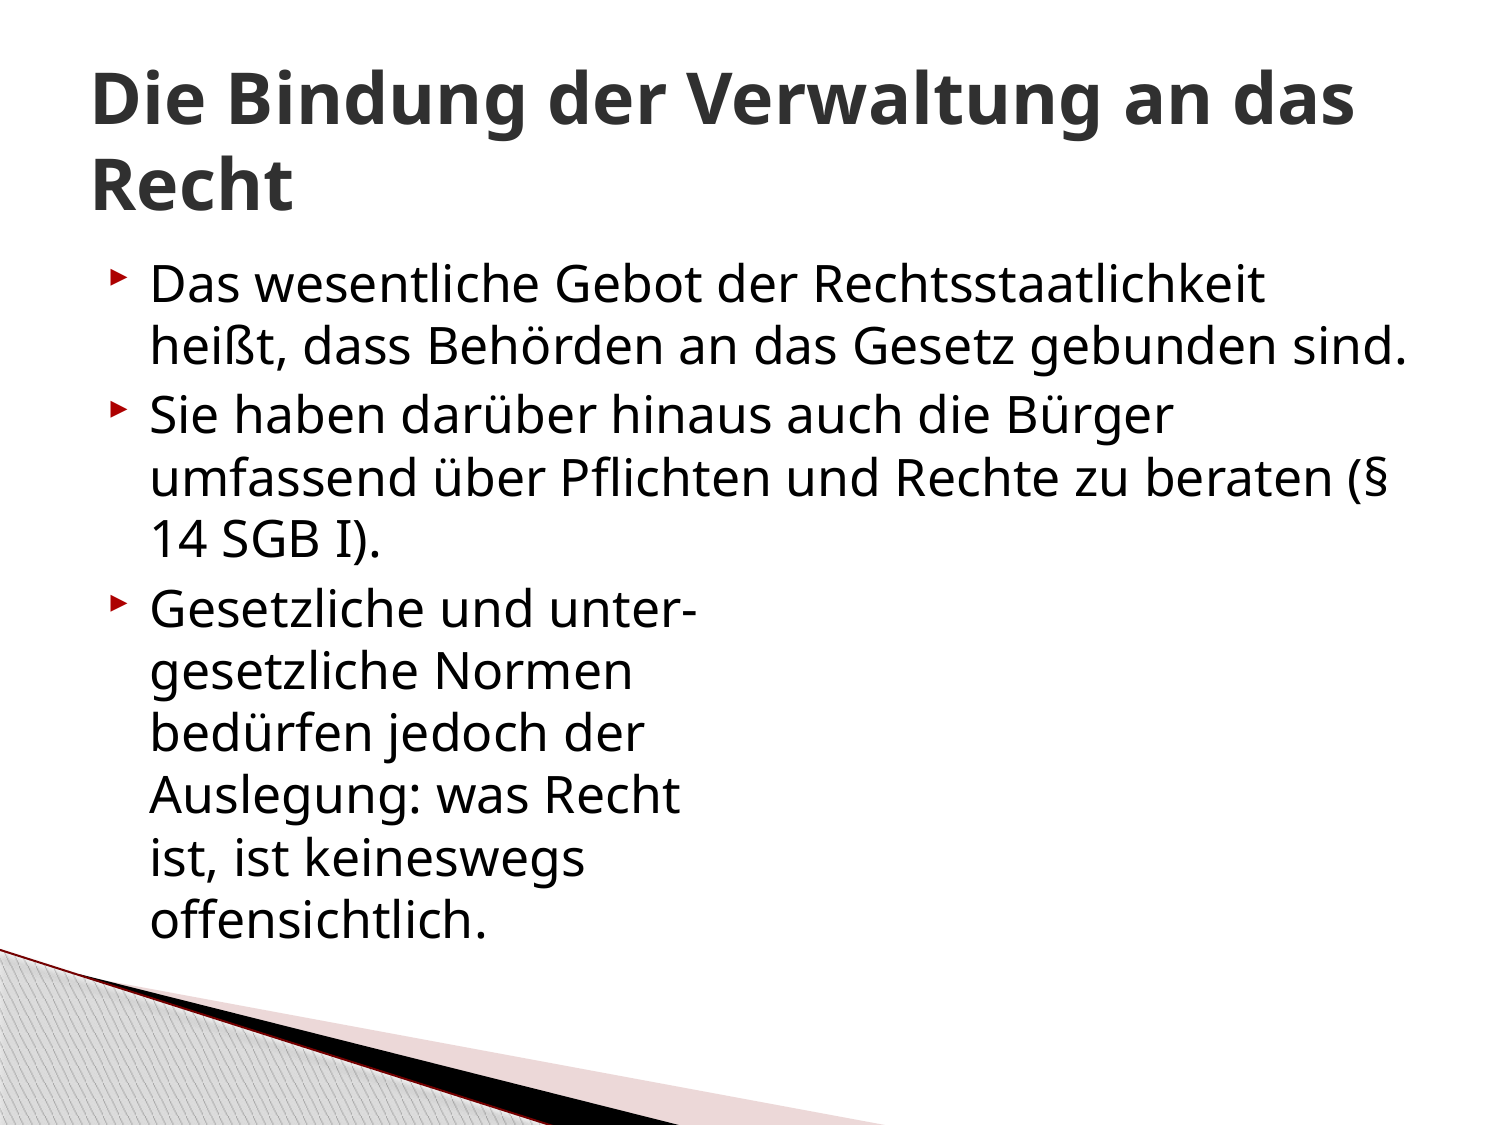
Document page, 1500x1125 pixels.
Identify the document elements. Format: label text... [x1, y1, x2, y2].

list Das wesentliche Gebot der Rechtsstaatlichkeit heißt, dass Behörden an das Gesetz gebunden sind. Sie haben darüber hinaus auch die Bürger umfassend über Pflichten und Rechte zu beraten (§ 14 SGB I). Gesetzliche und unter- gesetzliche Normen bedürfen jedoch der Auslegung: was Recht ist, ist keineswegs offensichtlich. [75, 243, 1425, 986]
title Die Bindung der Verwaltung an das Recht [75, 45, 1425, 233]
